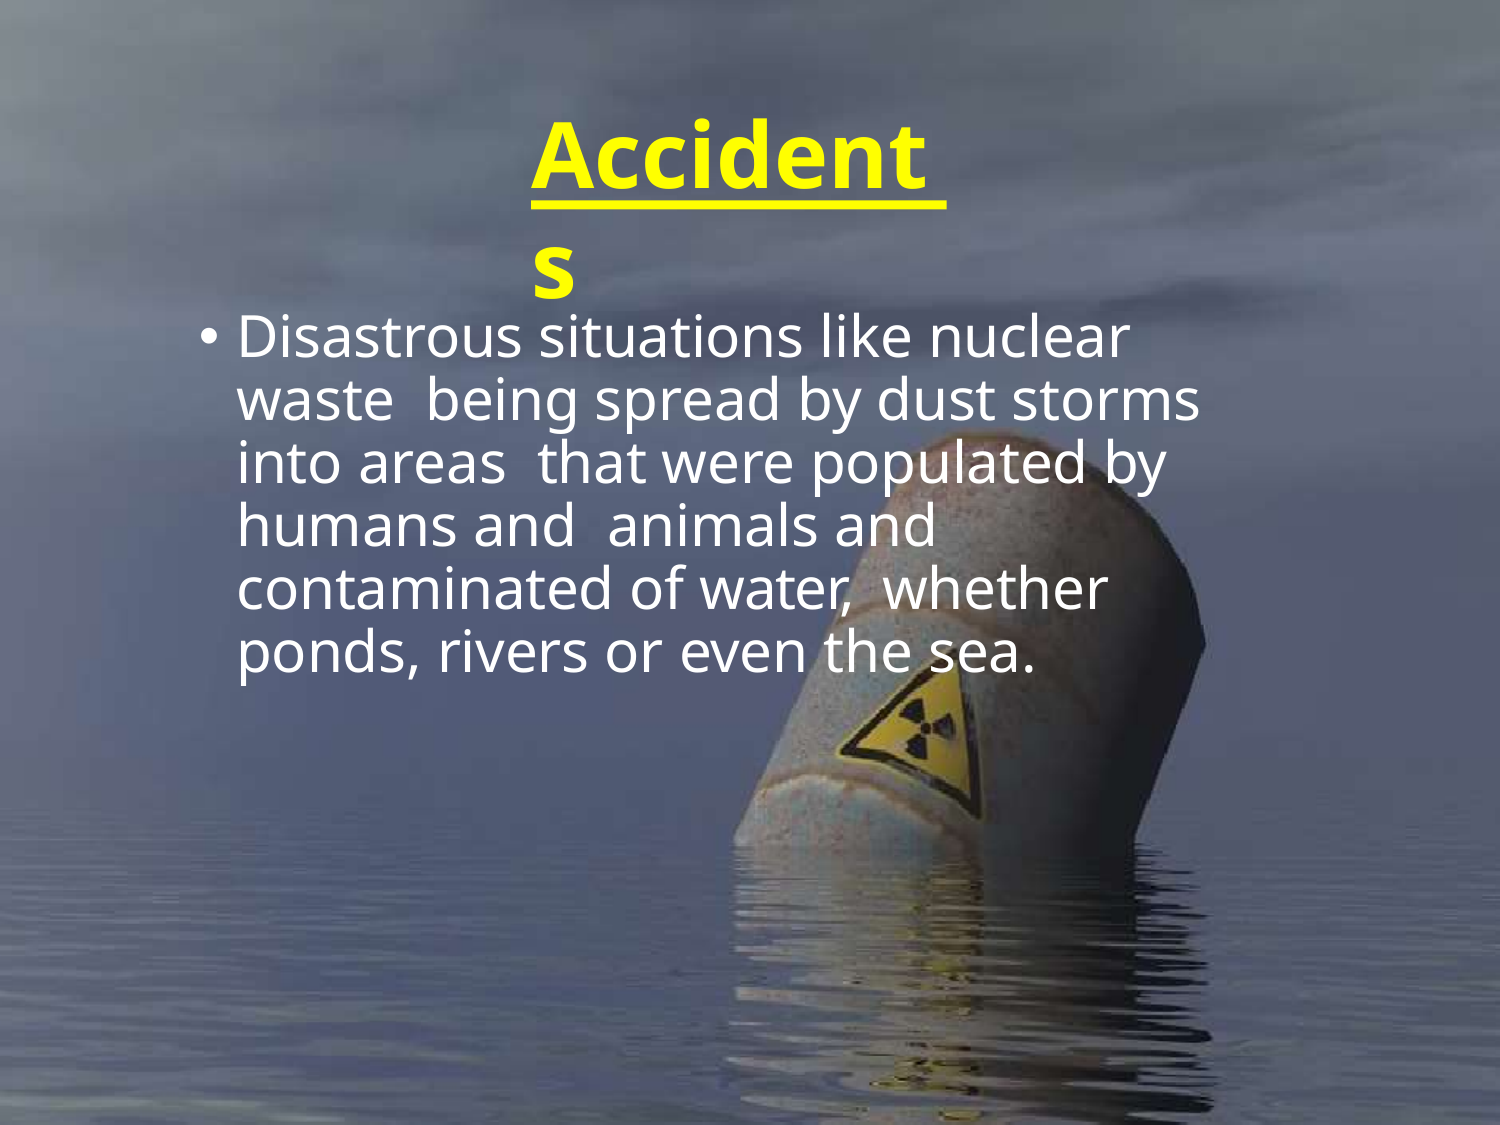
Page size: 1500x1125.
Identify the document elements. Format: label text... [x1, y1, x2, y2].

text_box Disastrous situations like nuclear waste being spread by dust storms into areas that were populated by humans and animals and contaminated of water, whether ponds, rivers or even the sea. [197, 298, 1267, 686]
text_box [0, 0, 1500, 1125]
text_box [531, 200, 947, 210]
title Accidents [529, 94, 949, 298]
